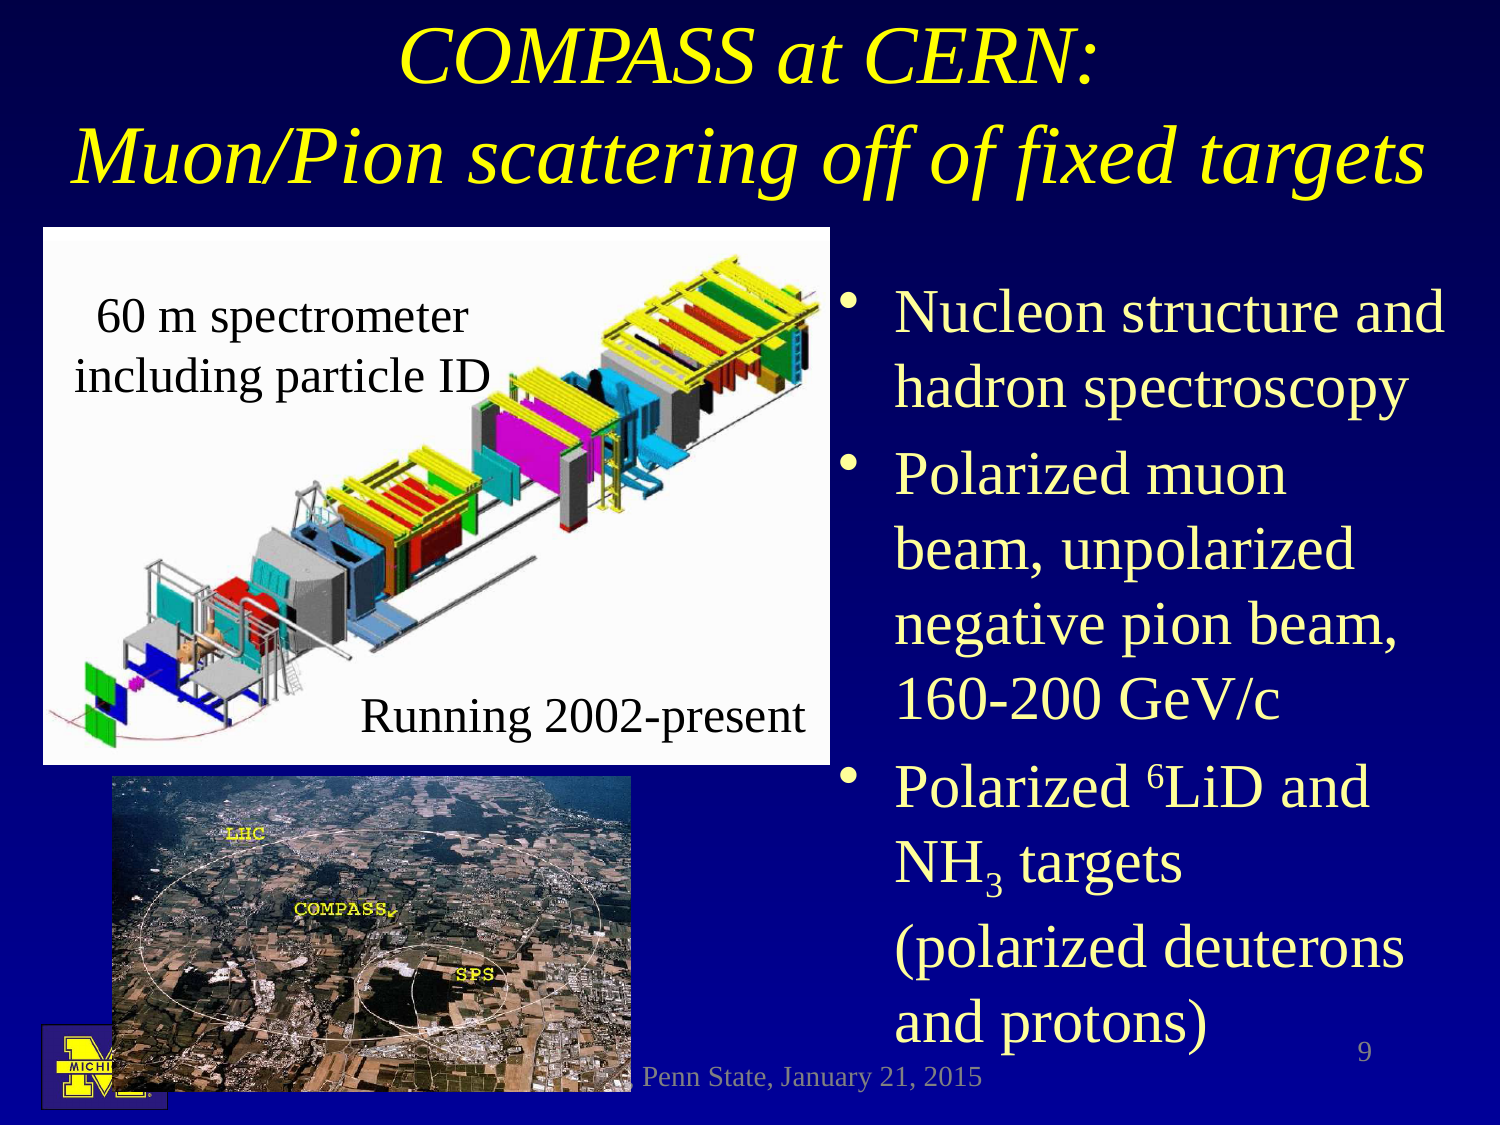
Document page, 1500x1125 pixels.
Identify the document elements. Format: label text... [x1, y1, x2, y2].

picture [41, 776, 632, 1110]
slide_number 9 [1074, 1024, 1388, 1101]
picture [43, 227, 830, 766]
list Nucleon structure and hadron spectroscopy Polarized muon beam, unpolarized negative pion beam, 160-200 GeV/c Polarized 6LiD and NH3 targets (polarized deuterons and protons) [823, 262, 1463, 1001]
footer C. Aidala, Penn State, January 21, 2015 [437, 1049, 1063, 1103]
title COMPASS at CERN: Muon/Pion scattering off of fixed targets [37, 37, 1463, 163]
